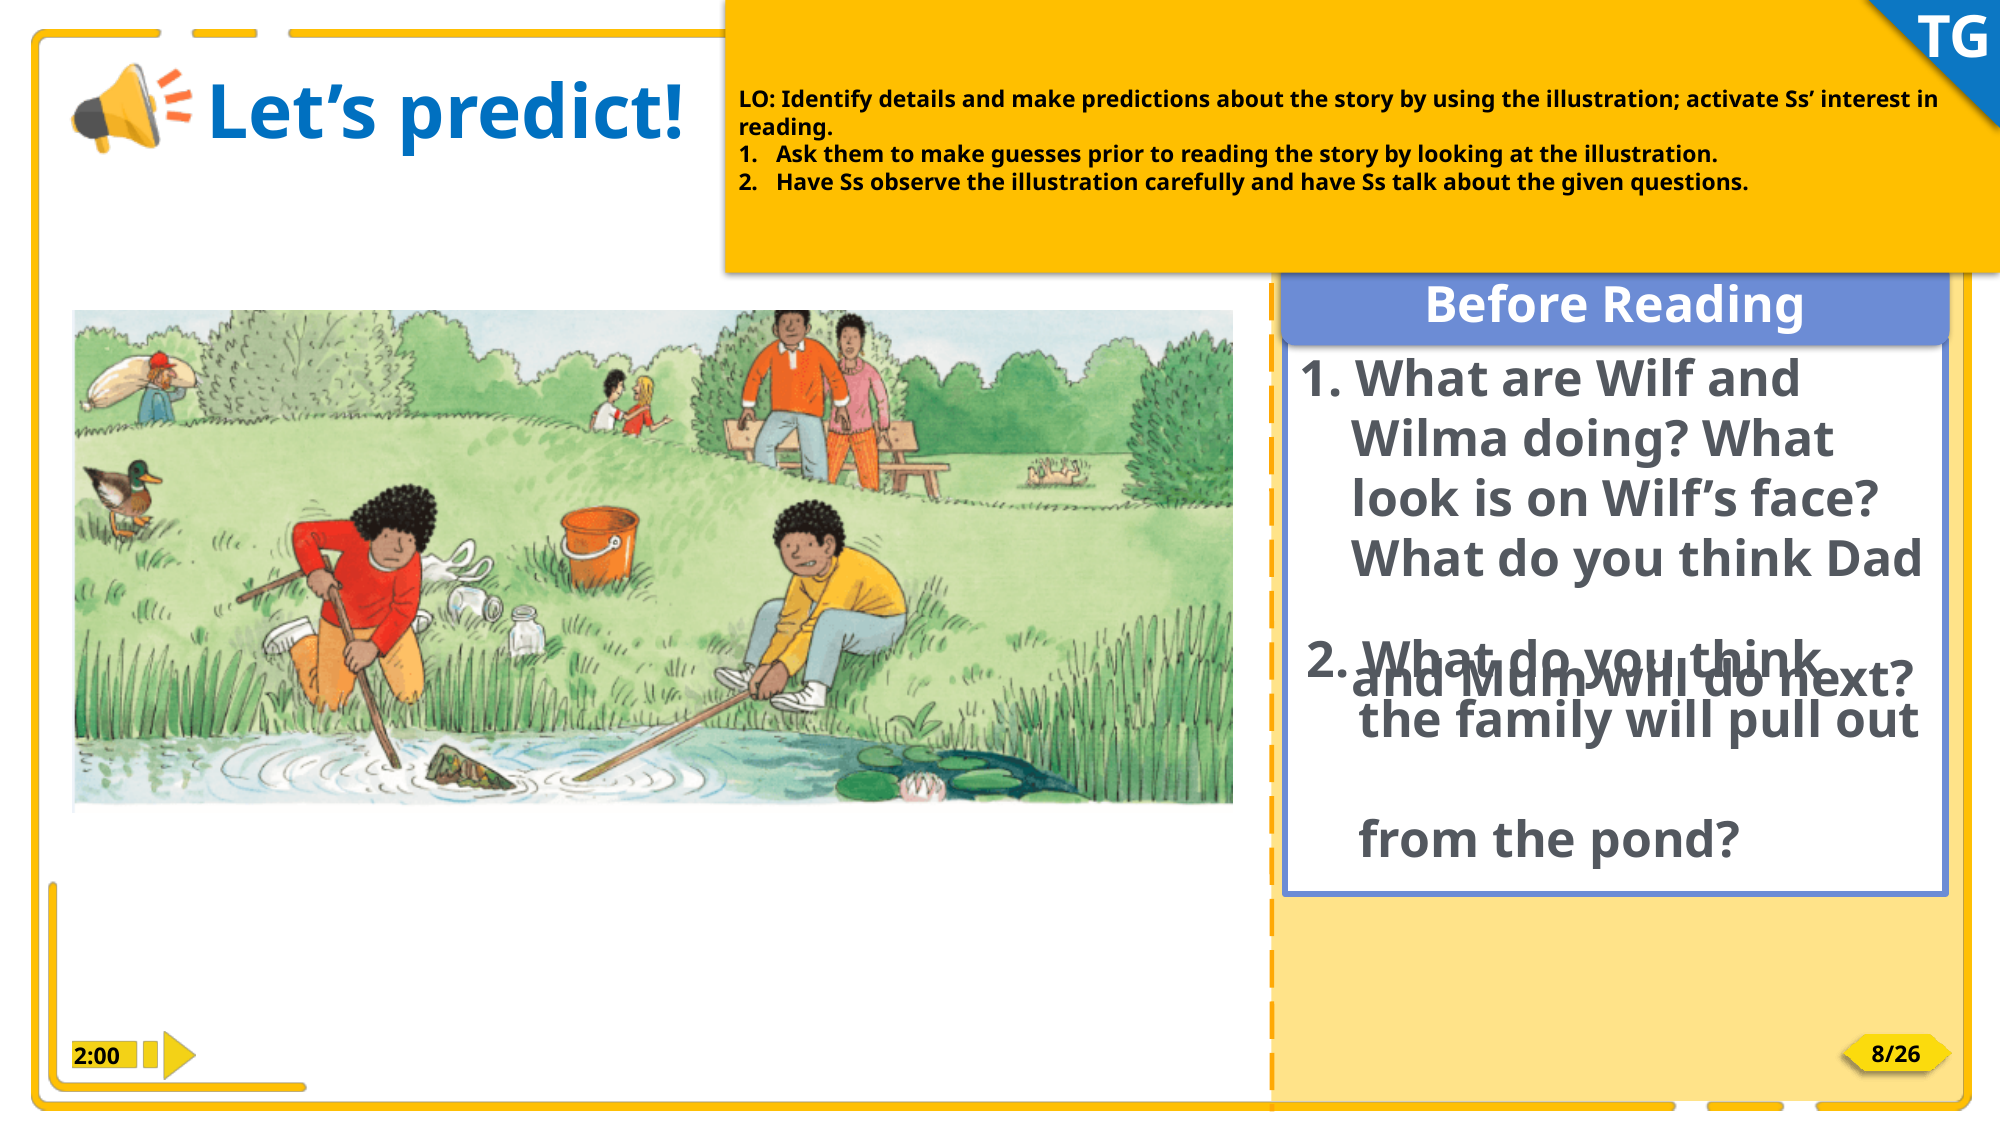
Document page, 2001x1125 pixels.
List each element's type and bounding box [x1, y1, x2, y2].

text_box [1280, 280, 1950, 840]
picture [30, 29, 1271, 1111]
text_box [1862, 0, 2000, 130]
text_box [32, 1030, 196, 1080]
text_box [725, 0, 2000, 273]
picture [1273, 273, 1972, 1111]
text_box [1814, 1030, 1979, 1083]
